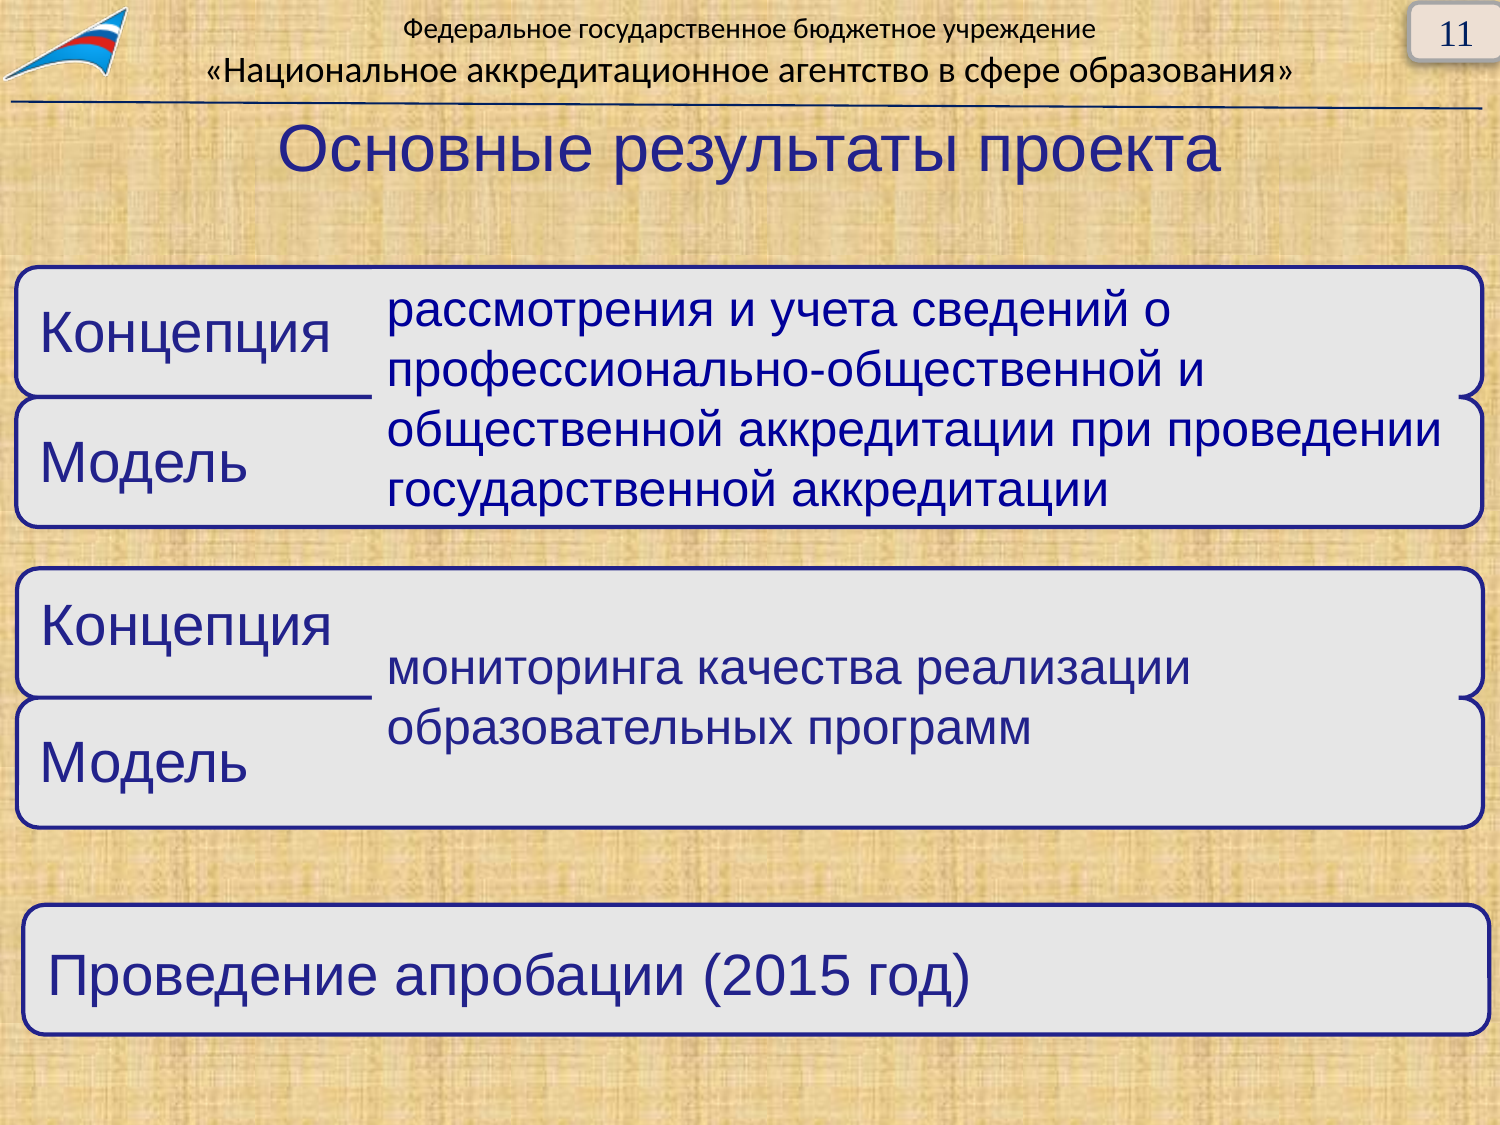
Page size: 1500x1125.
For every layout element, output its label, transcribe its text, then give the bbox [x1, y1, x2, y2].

picture [0, 199, 1500, 1125]
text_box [16, 697, 1484, 828]
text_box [10, 101, 1483, 109]
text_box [16, 396, 1483, 528]
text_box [23, 904, 1490, 1036]
text_box Федеральное государственное бюджетное учреждение «Национальное аккредитационное агентство в сфере образования» [147, 2, 1500, 98]
title Основные результаты проекта [0, 101, 1500, 199]
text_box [16, 567, 1484, 697]
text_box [15, 266, 1483, 396]
picture [0, 0, 1416, 91]
text_box 11 [1406, 0, 1500, 63]
